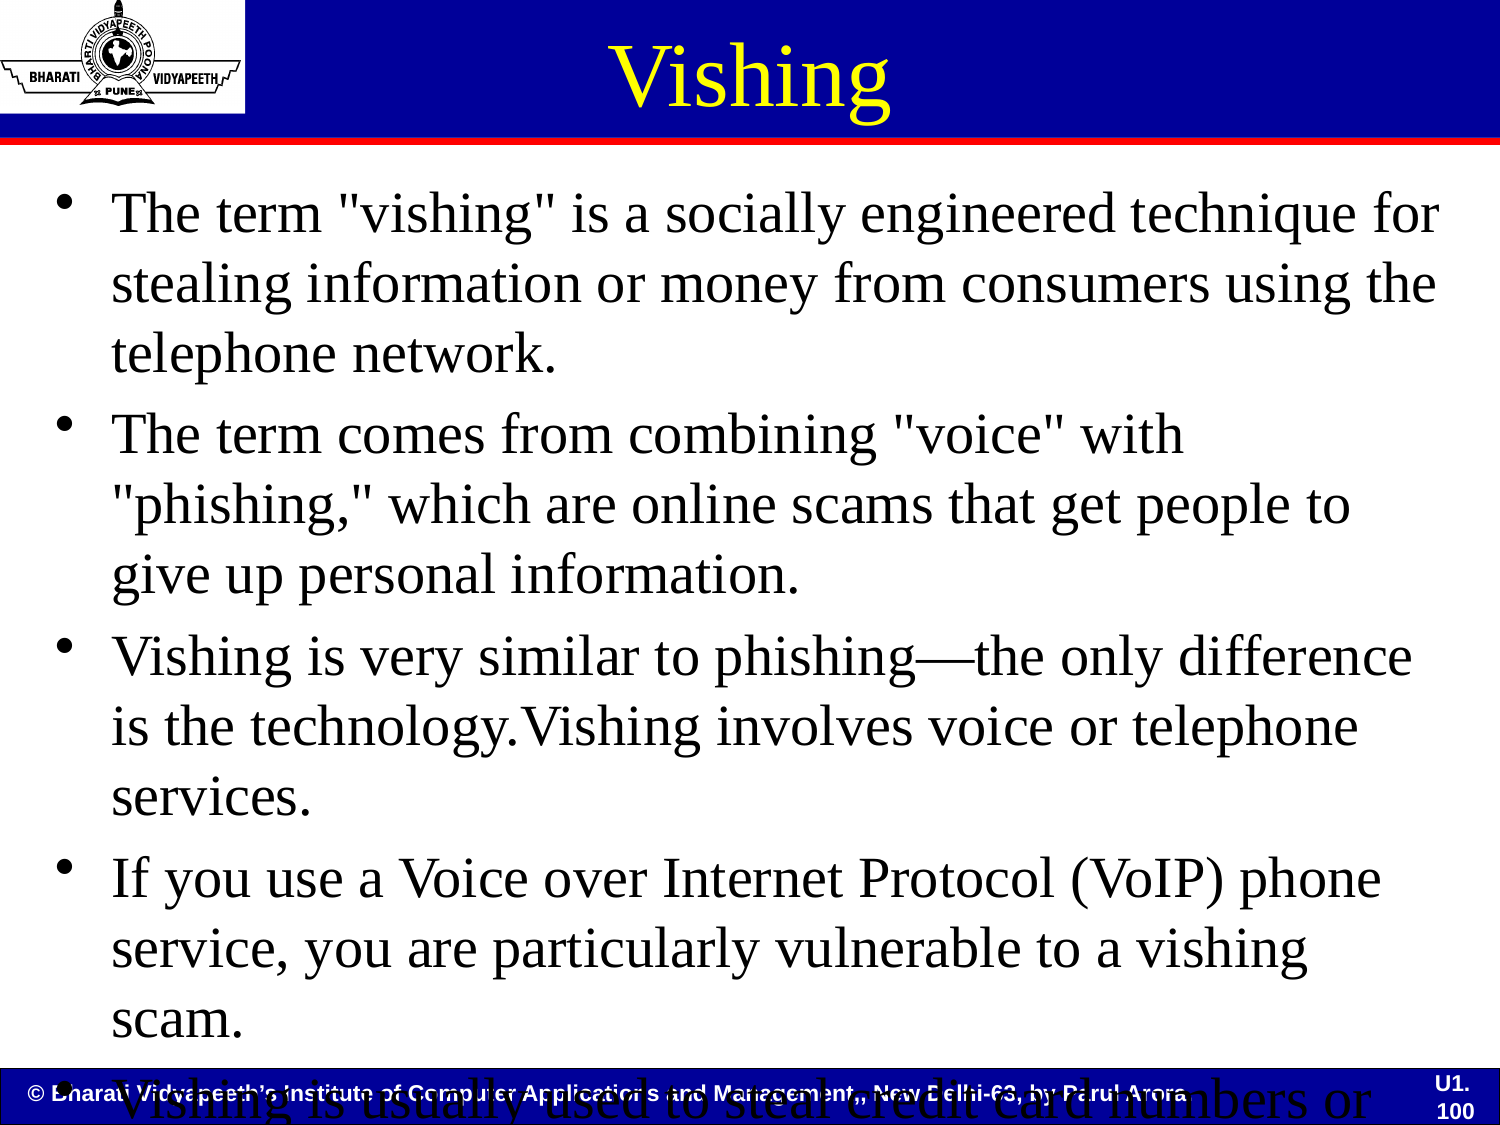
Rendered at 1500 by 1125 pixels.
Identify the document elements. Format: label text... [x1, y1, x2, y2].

title Vishing [75, 7, 1425, 166]
list The term "vishing" is a socially engineered technique for stealing information or money from consumers using the telephone network. The term comes from combining "voice" with "phishing," which are online scams that get people to give up personal information. Vishing is very similar to phishing—the only difference is the technology.Vishing involves voice or telephone services. If you use a Voice over Internet Protocol (VoIP) phone service, you are particularly vulnerable to a vishing scam. Vishing is usually used to steal credit card numbers or other related data used in ID theft schemes from individuals. [39, 166, 1469, 1024]
picture [0, 0, 241, 106]
